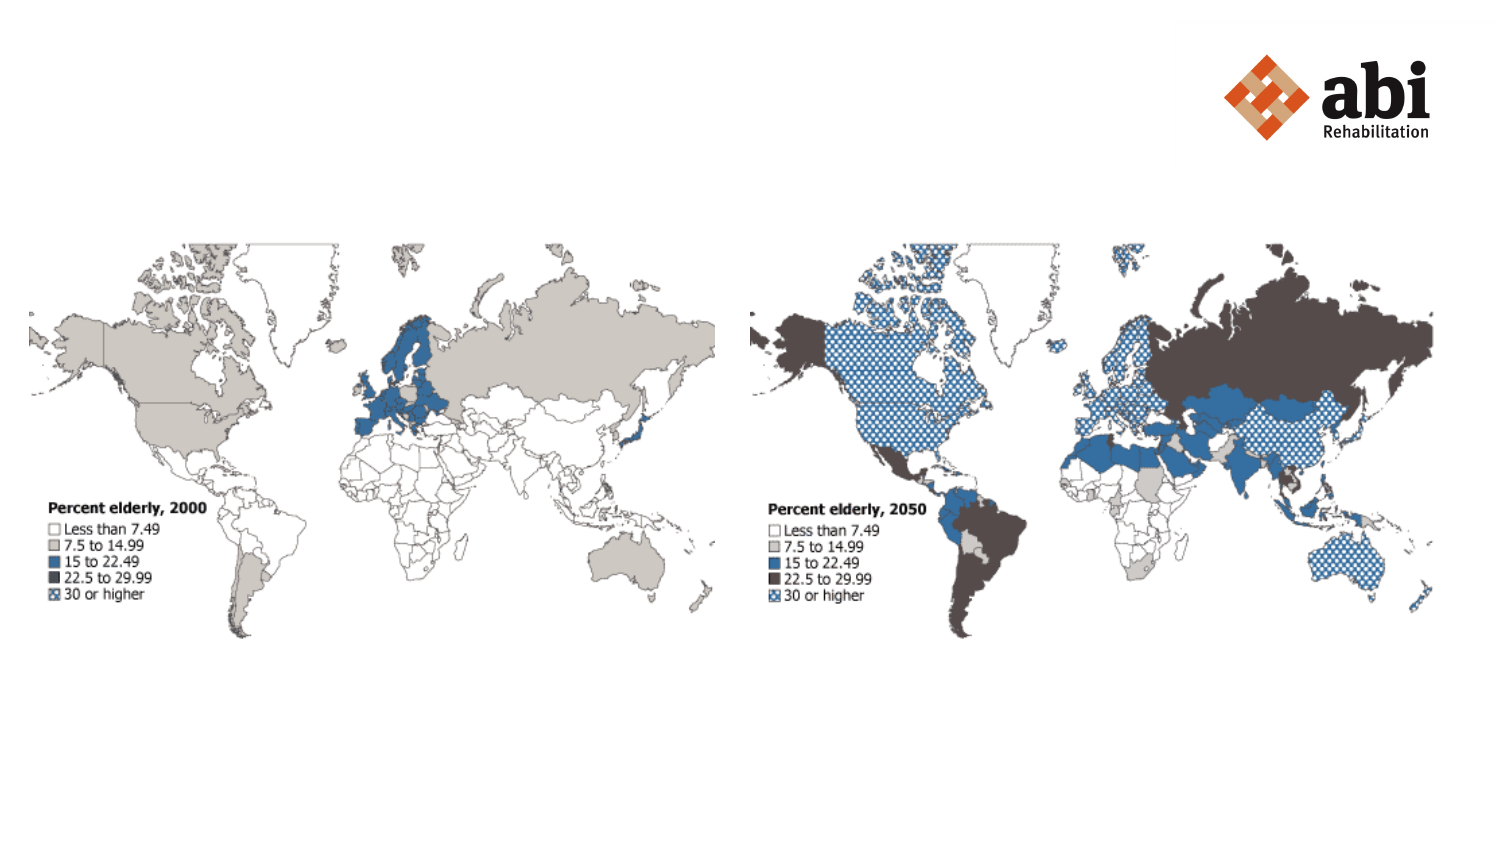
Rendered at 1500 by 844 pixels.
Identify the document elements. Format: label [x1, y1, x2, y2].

picture [29, 235, 715, 647]
picture [749, 235, 1435, 647]
picture [1175, 20, 1495, 175]
